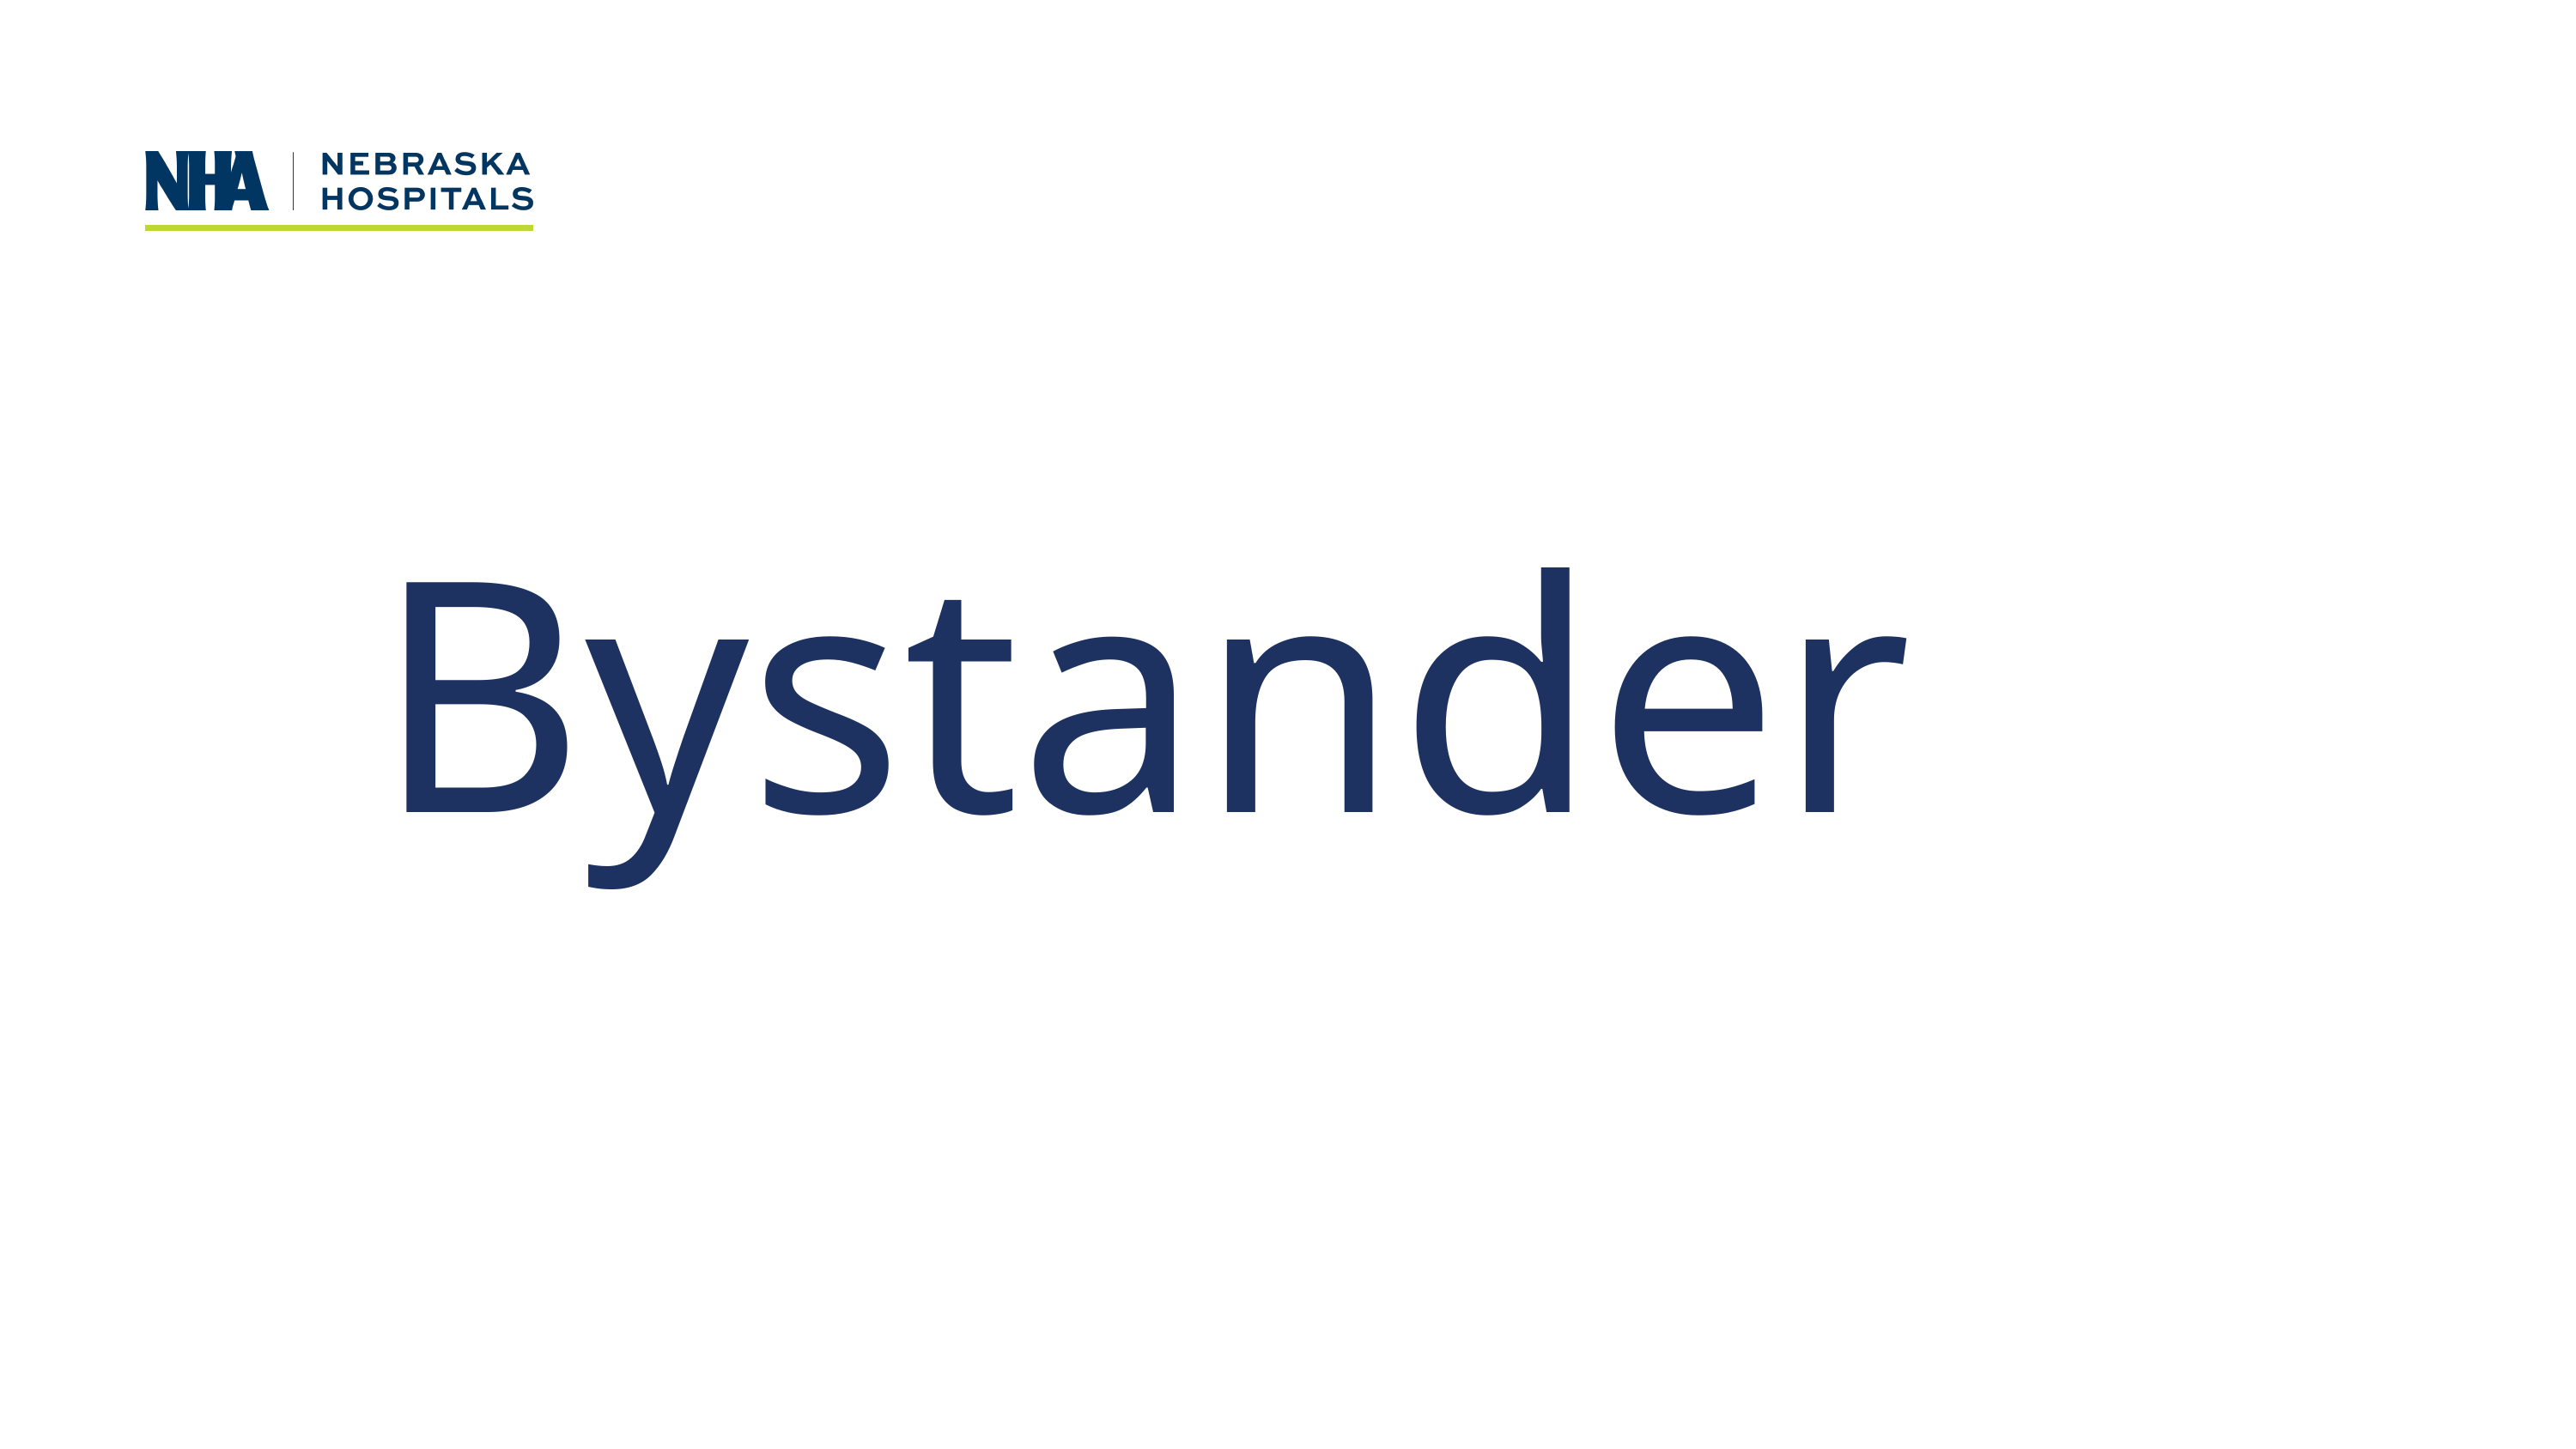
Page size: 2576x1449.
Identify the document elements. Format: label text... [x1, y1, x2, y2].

text_box Bystander [375, 806, 2201, 877]
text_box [144, 224, 534, 232]
picture [144, 151, 534, 210]
